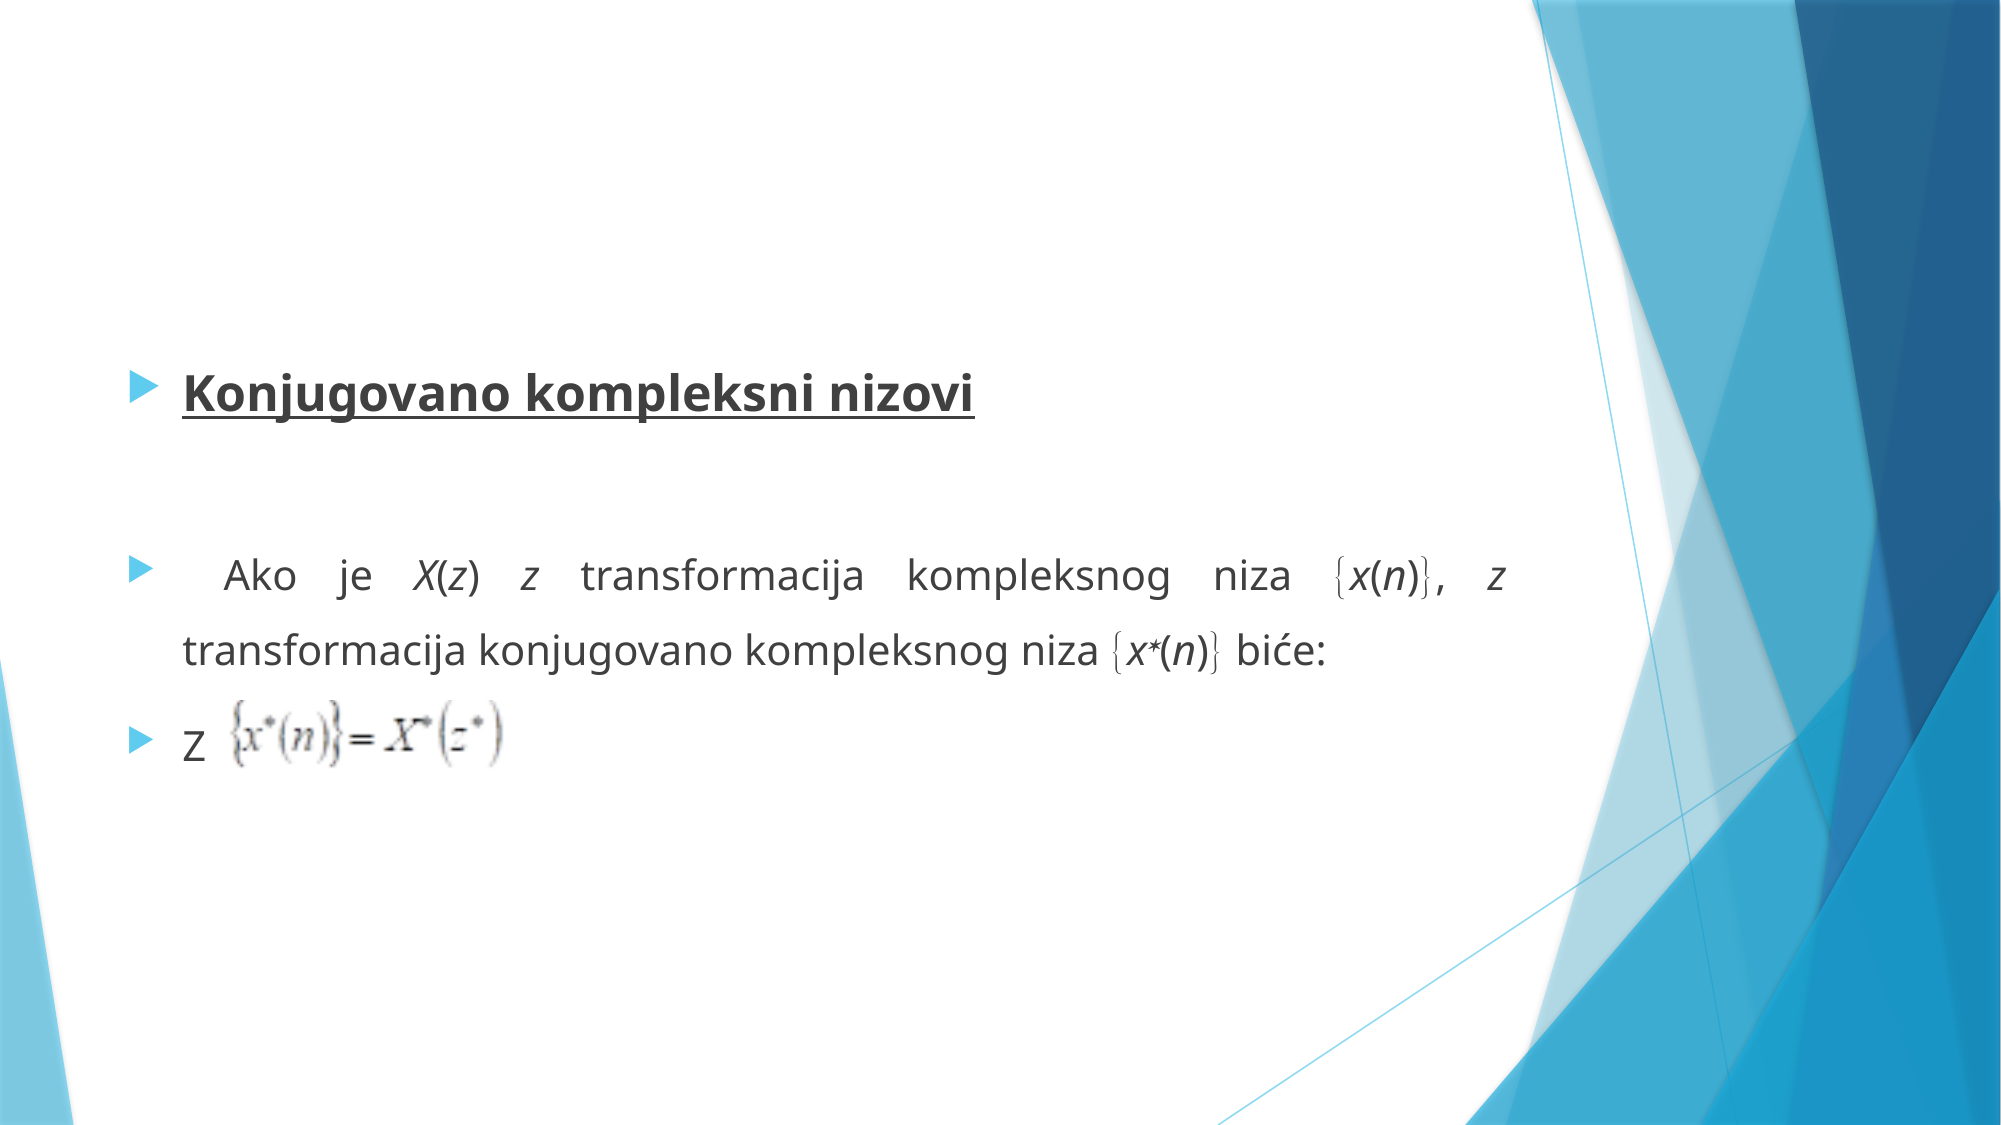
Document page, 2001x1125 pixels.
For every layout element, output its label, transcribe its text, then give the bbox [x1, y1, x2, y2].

picture [222, 700, 511, 778]
list Konjugovano kompleksni nizovi Ako je X(z) z transformacija kompleksnog niza x(n), z transformacija konjugovano kompleksnog niza x(n) biće: Z [111, 354, 1522, 992]
